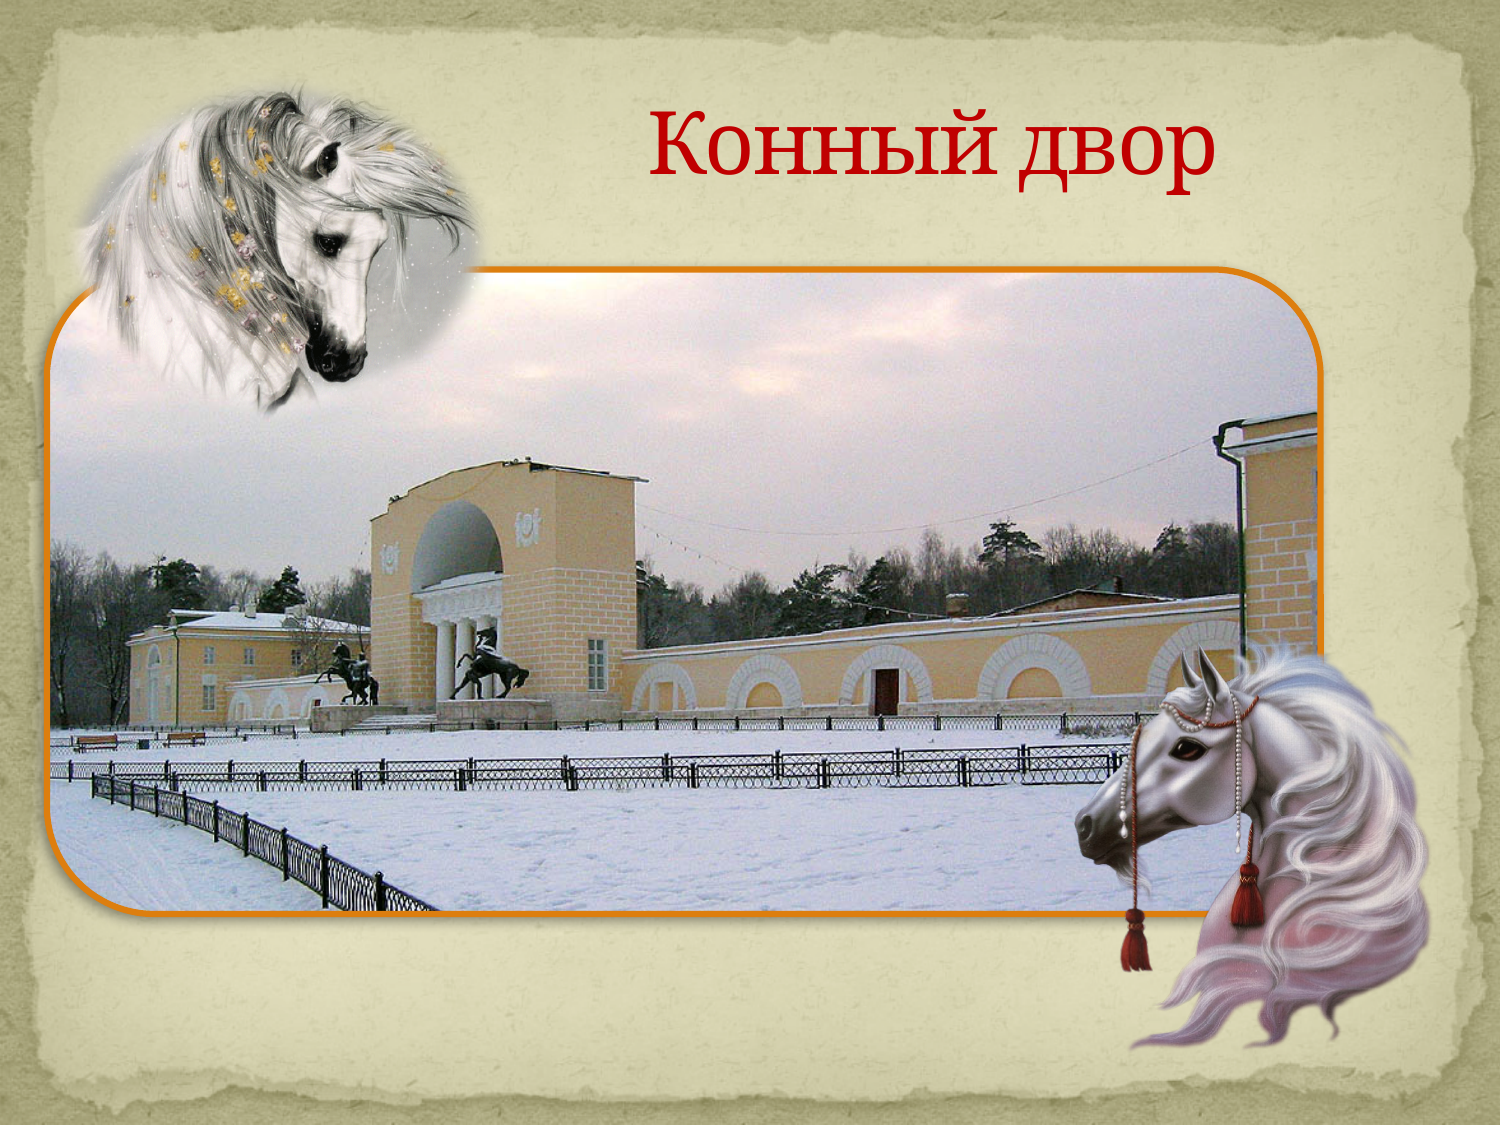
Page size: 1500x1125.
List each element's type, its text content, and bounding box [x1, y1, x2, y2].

picture [1042, 597, 1438, 1055]
picture [60, 72, 499, 425]
title Конный двор [632, 24, 1425, 200]
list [49, 272, 1319, 913]
